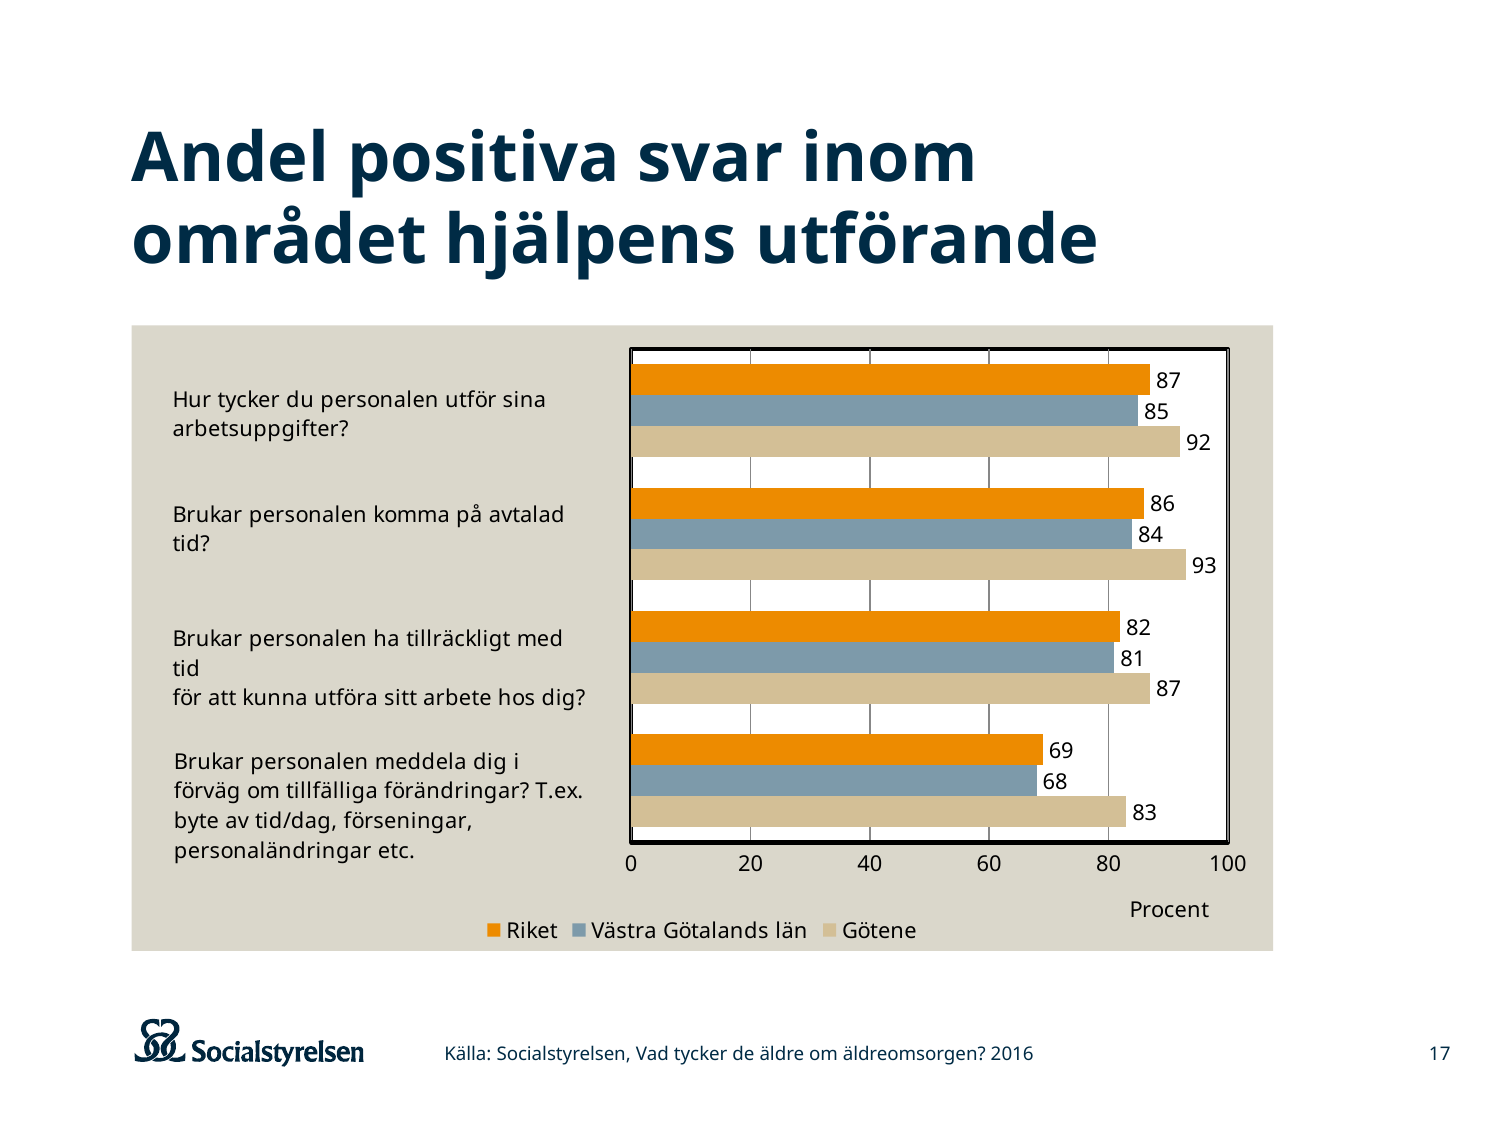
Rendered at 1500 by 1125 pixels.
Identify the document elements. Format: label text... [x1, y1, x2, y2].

footer Källa: Socialstyrelsen, Vad tycker de äldre om äldreomsorgen? 2016 [444, 1032, 1110, 1077]
slide_number 17 [1379, 1032, 1451, 1077]
title Andel positiva svar inom området hjälpens utförande [131, 112, 1273, 324]
chart [131, 325, 1274, 952]
